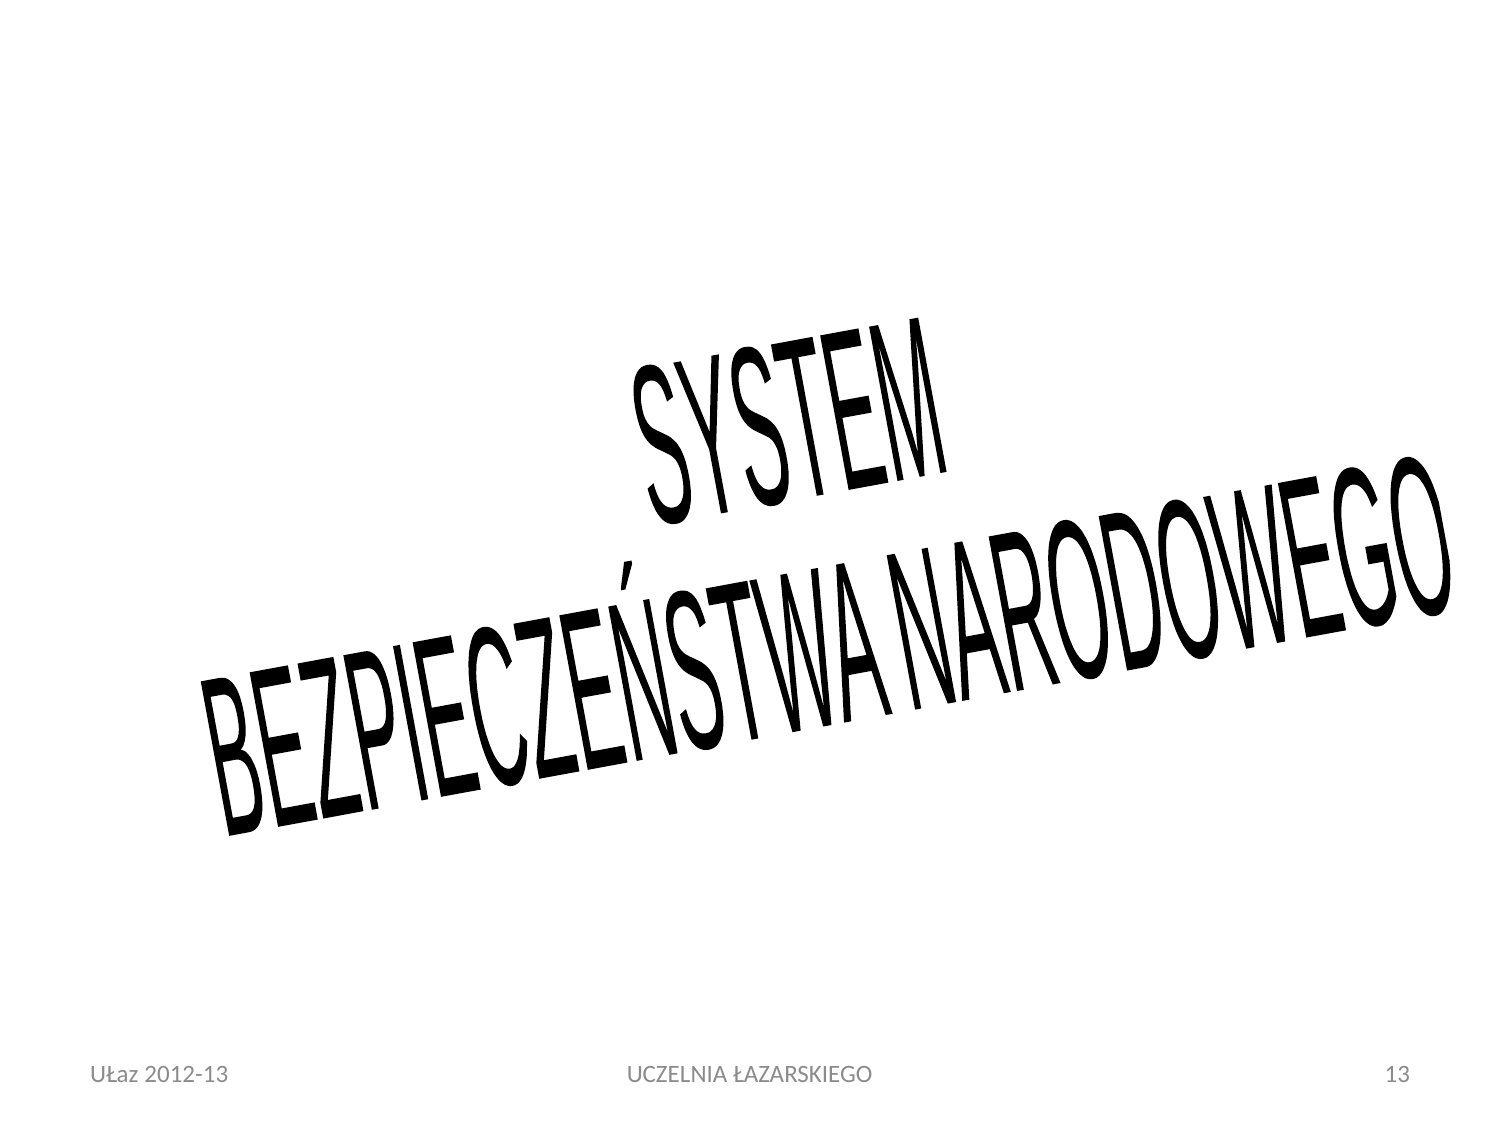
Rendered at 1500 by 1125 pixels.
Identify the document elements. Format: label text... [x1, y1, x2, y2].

slide_number UŁaz 2012-13 [75, 1042, 425, 1103]
slide_number 13 [1074, 1042, 1425, 1103]
footer UCZELNIA ŁAZARSKIEGO [512, 1042, 988, 1103]
